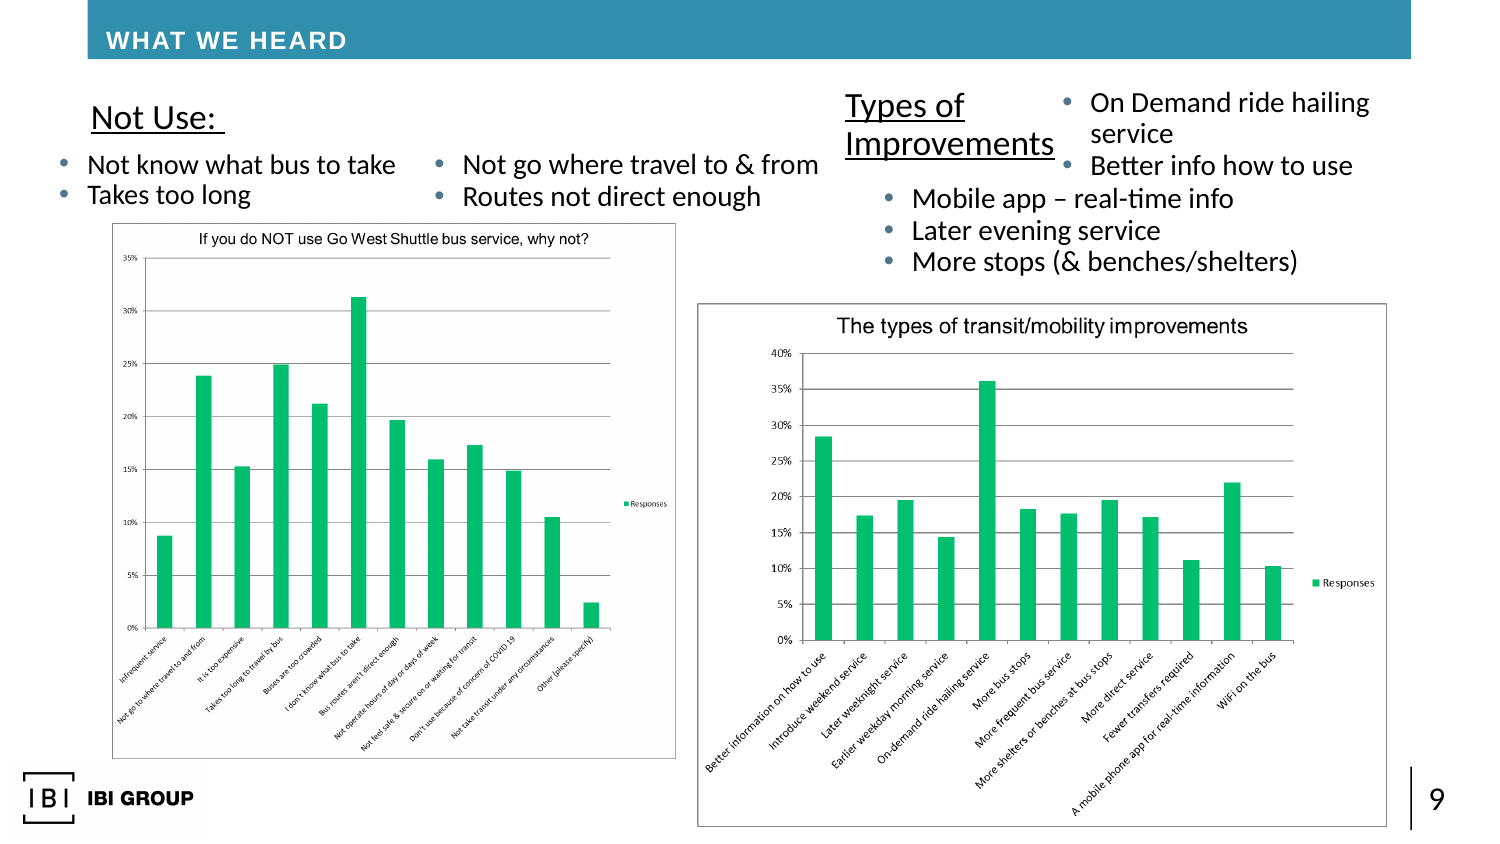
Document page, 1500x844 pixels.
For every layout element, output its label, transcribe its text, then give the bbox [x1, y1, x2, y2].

text_box On Demand ride hailing service Better info how to use [1047, 79, 1387, 205]
text_box What We Heard [87, 0, 1412, 60]
text_box Not go where travel to & from Routes not direct enough [419, 142, 854, 233]
text_box 9 [1411, 755, 1500, 843]
text_box Not Use: [75, 91, 254, 142]
text_box Not know what bus to take Takes too long [44, 142, 419, 219]
text_box Types of Improvements [829, 79, 1047, 183]
picture [697, 303, 1388, 827]
picture [9, 223, 676, 838]
text_box Mobile app – real-time info Later evening service More stops (& benches/shelters) [868, 175, 1337, 289]
